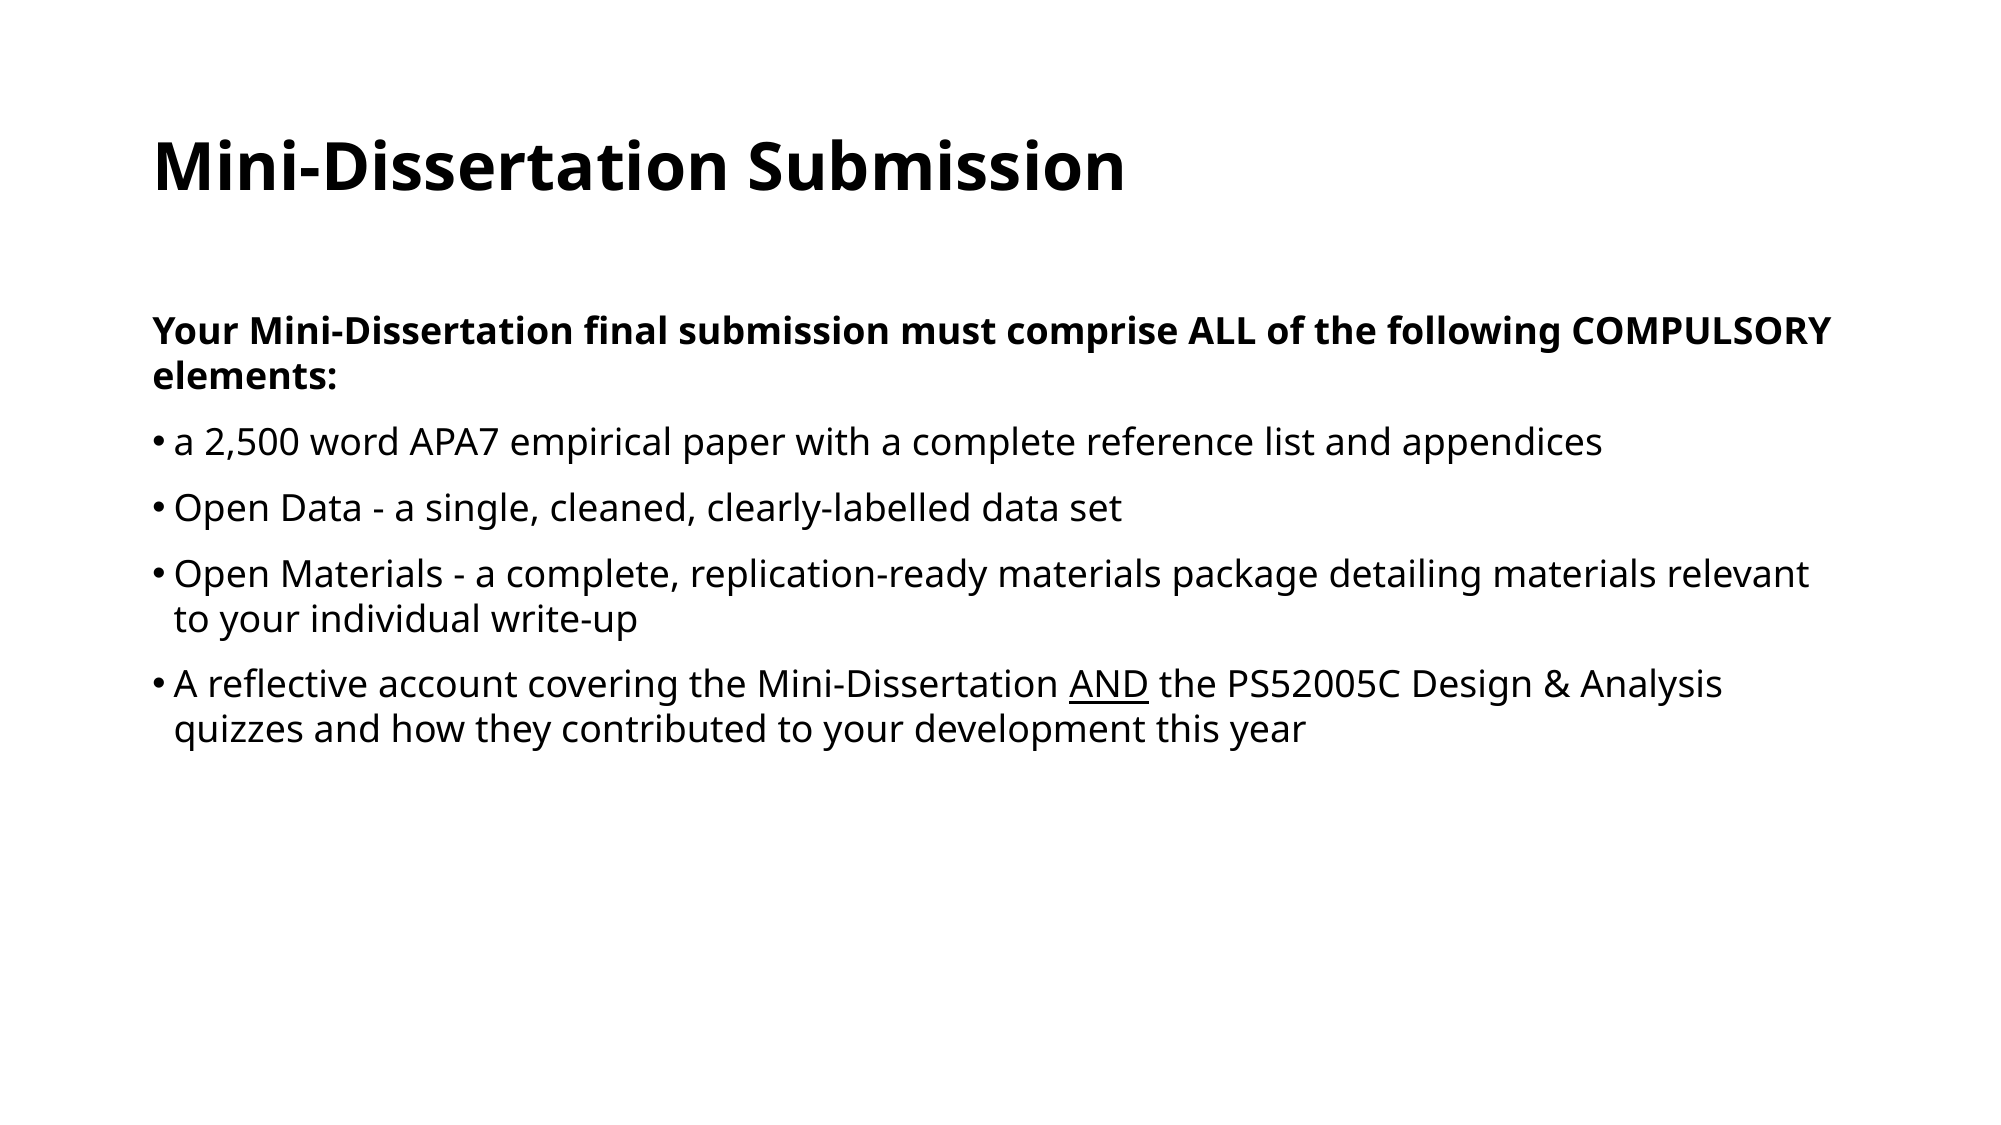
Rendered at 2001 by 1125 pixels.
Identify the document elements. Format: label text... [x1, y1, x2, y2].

title Mini-Dissertation Submission [137, 59, 1779, 278]
list Your Mini-Dissertation final submission must comprise ALL of the following COMPULSORY elements: a 2,500 word APA7 empirical paper with a complete reference list and appendices Open Data - a single, cleaned, clearly-labelled data set Open Materials - a complete, replication-ready materials package detailing materials relevant to your individual write-up A reflective account covering the Mini-Dissertation AND the PS52005C Design & Analysis quizzes and how they contributed to your development this year [137, 299, 1863, 1014]
